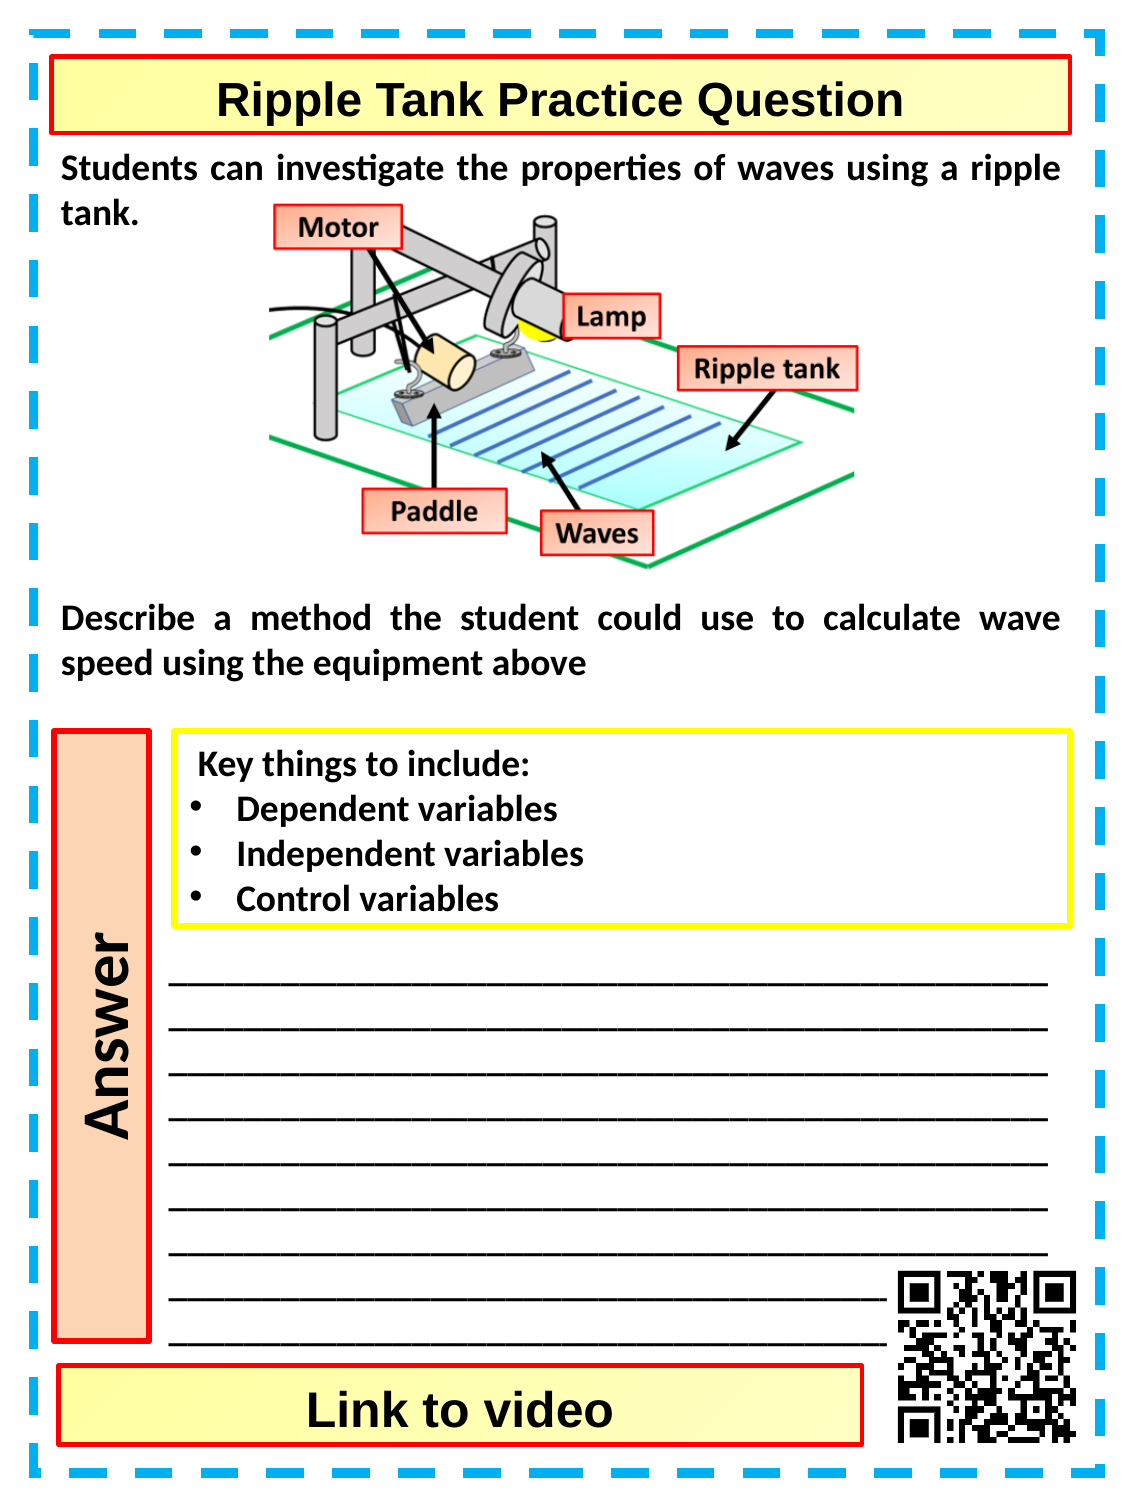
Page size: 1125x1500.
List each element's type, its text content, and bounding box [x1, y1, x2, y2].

text_box Link to video [58, 1365, 862, 1445]
text_box Answer [54, 731, 149, 1341]
picture [886, 1257, 1078, 1443]
text_box Students can investigate the properties of waves using a ripple tank. Describe a method the student could use to calculate wave speed using the equipment above [46, 135, 1077, 691]
text_box Ripple Tank Practice Question [51, 56, 1071, 133]
picture [261, 190, 860, 573]
text_box [33, 33, 1101, 1474]
text_box _______________________________________________________________________________________________________________________________________________________________________________________________________________________________________________________________________________________________________________________________________________________________________________________________________________________________________ [153, 936, 1071, 1357]
text_box Key things to include: Dependent variables Independent variables Control variables [174, 731, 1071, 926]
